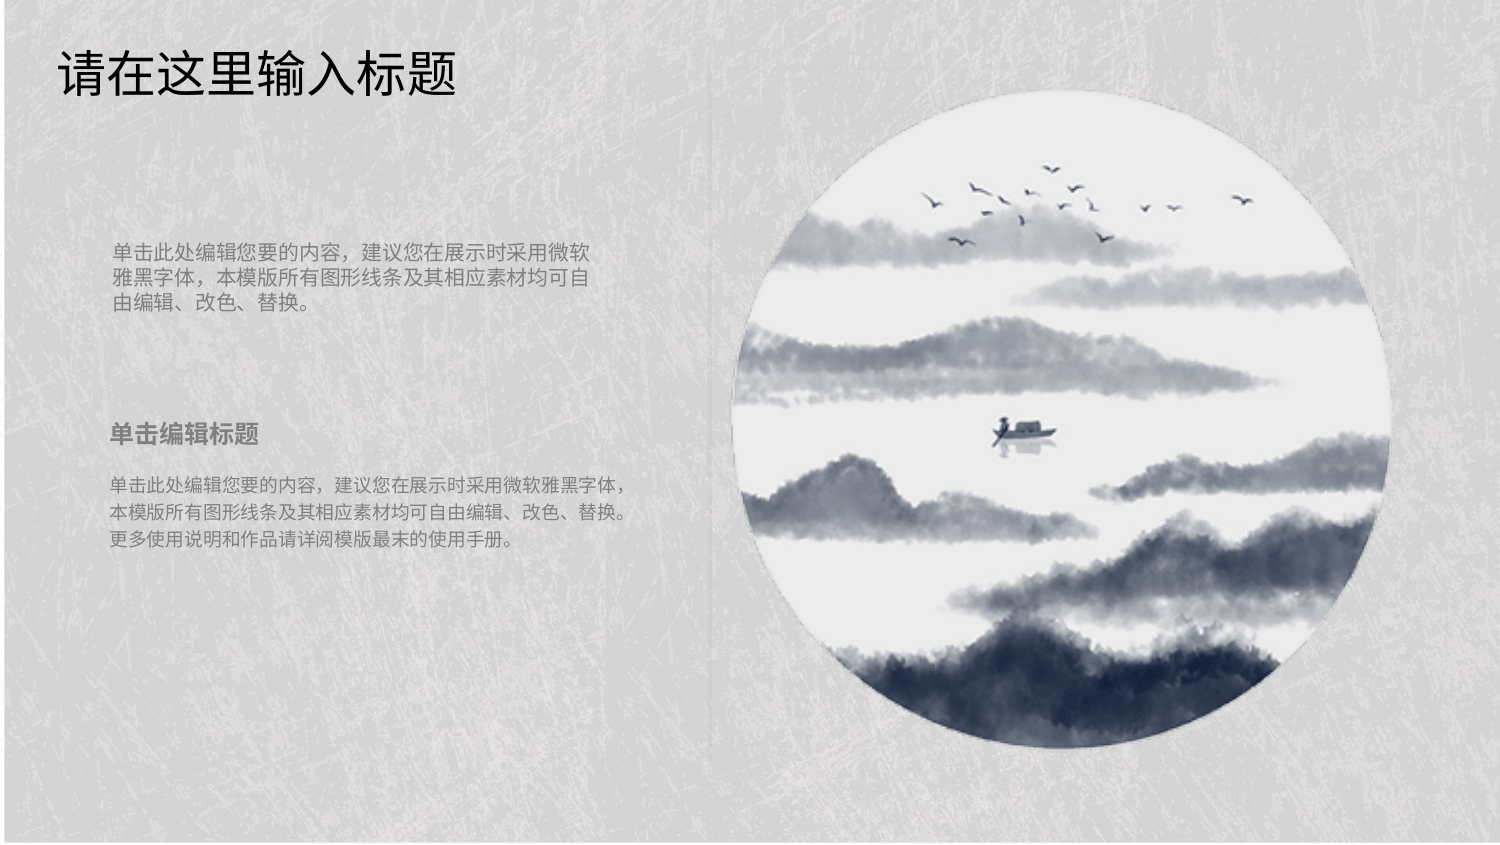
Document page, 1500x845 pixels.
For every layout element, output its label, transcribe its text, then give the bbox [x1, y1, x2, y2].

text_box 单击编辑标题 [109, 418, 448, 449]
picture [0, 0, 1500, 844]
text_box 单击此处编辑您要的内容，建议您在展示时采用微软雅黑字体，本模版所有图形线条及其相应素材均可自由编辑、改色、替换。 [101, 233, 605, 321]
text_box 单击此处编辑您要的内容，建议您在展示时采用微软雅黑字体，本模版所有图形线条及其相应素材均可自由编辑、改色、替换。更多使用说明和作品请详阅模版最末的使用手册。 [109, 469, 627, 551]
text_box 请在这里输入标题 [45, 36, 647, 109]
